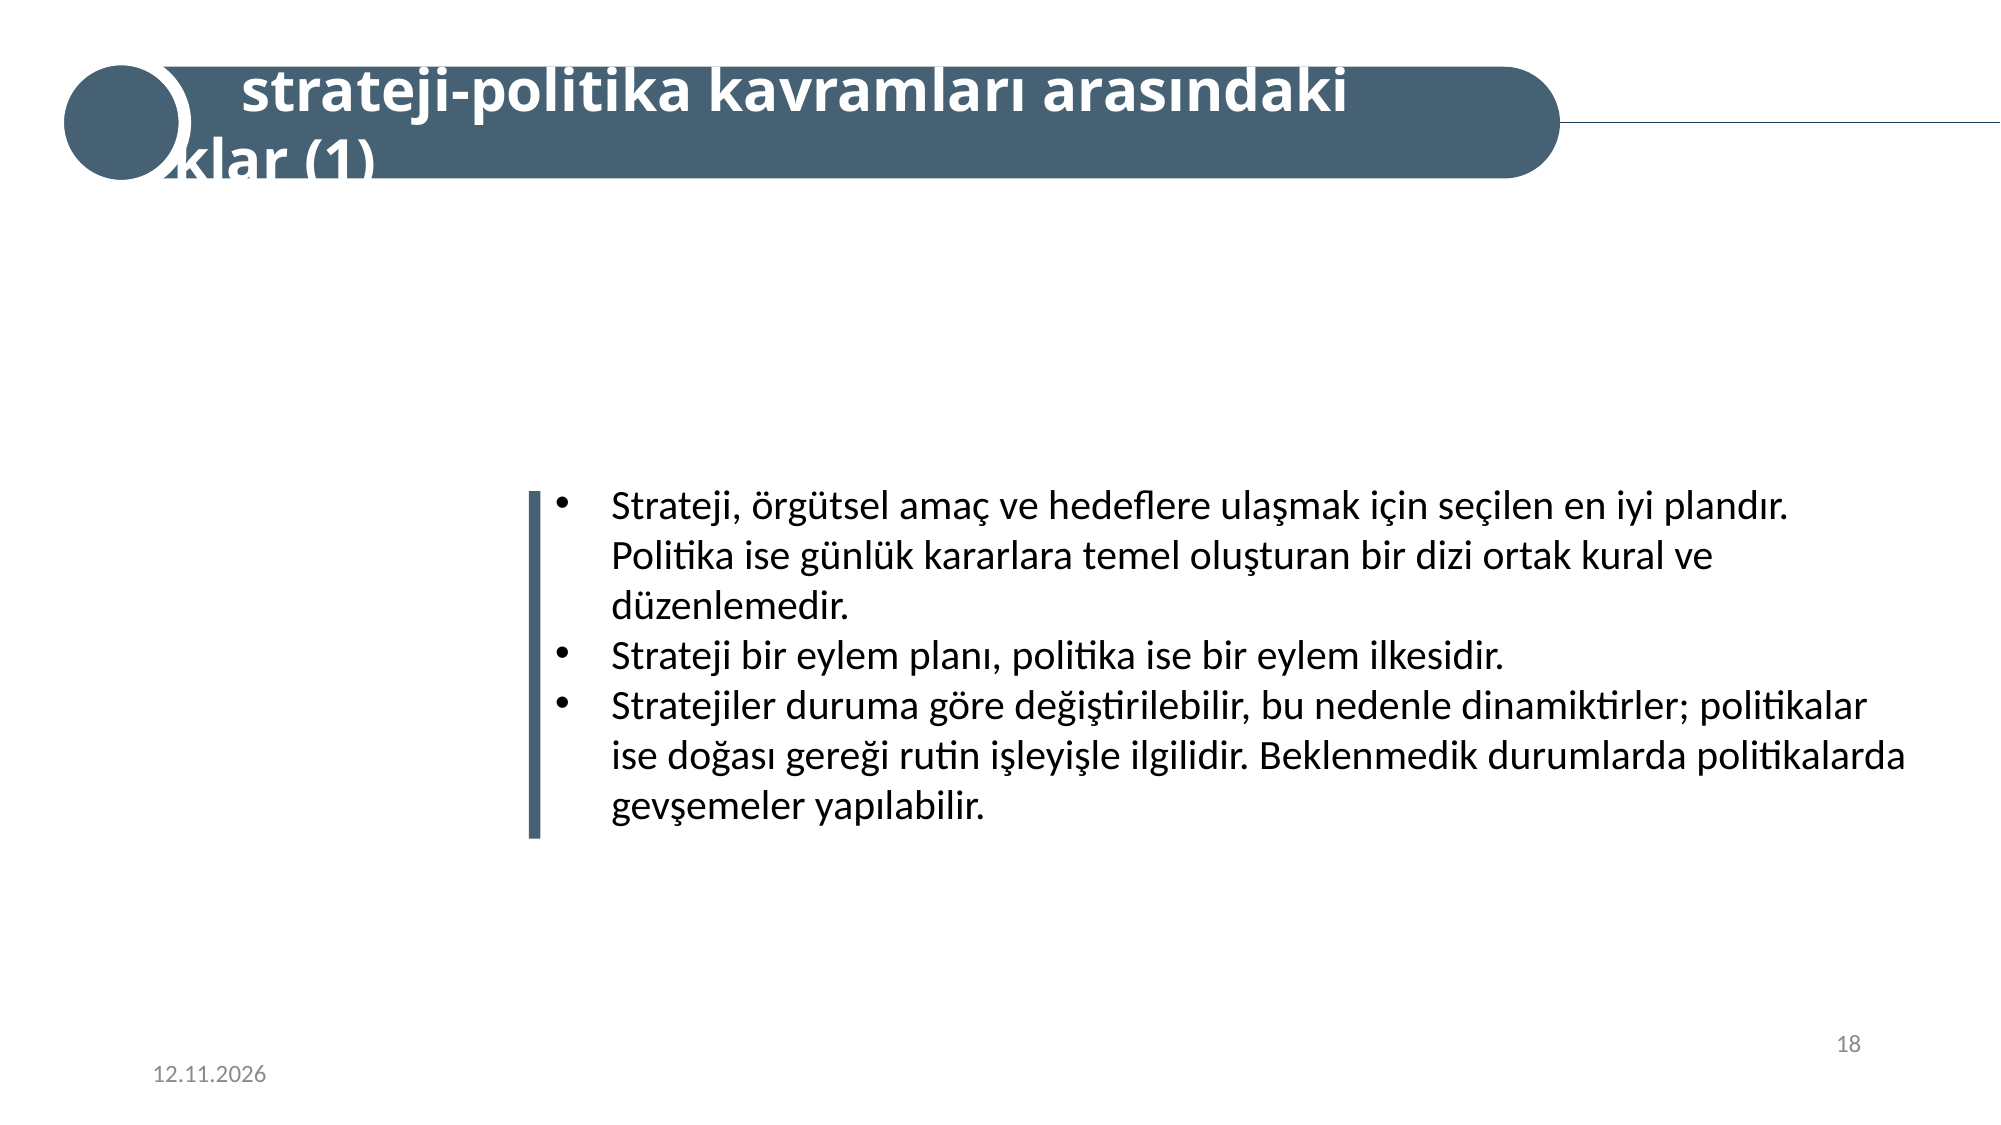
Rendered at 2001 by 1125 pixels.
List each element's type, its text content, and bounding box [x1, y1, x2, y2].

text_box Strateji, örgütsel amaç ve hedeflere ulaşmak için seçilen en iyi plandır. Politika ise günlük kararlara temel oluşturan bir dizi ortak kural ve düzenlemedir. Strateji bir eylem planı, politika ise bir eylem ilkesidir. Stratejiler duruma göre değiştirilebilir, bu nedenle dinamiktirler; politikalar ise doğası gereği rutin işleyişle ilgilidir. Beklenmedik durumlarda politikalarda gevşemeler yapılabilir. [540, 470, 1935, 835]
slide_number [137, 1042, 588, 1103]
text_box strateji-politika kavramları arasındaki farklar (1) [153, 65, 1562, 180]
text_box [528, 490, 541, 840]
slide_number 18 [1426, 1012, 1877, 1073]
text_box [56, 58, 186, 188]
